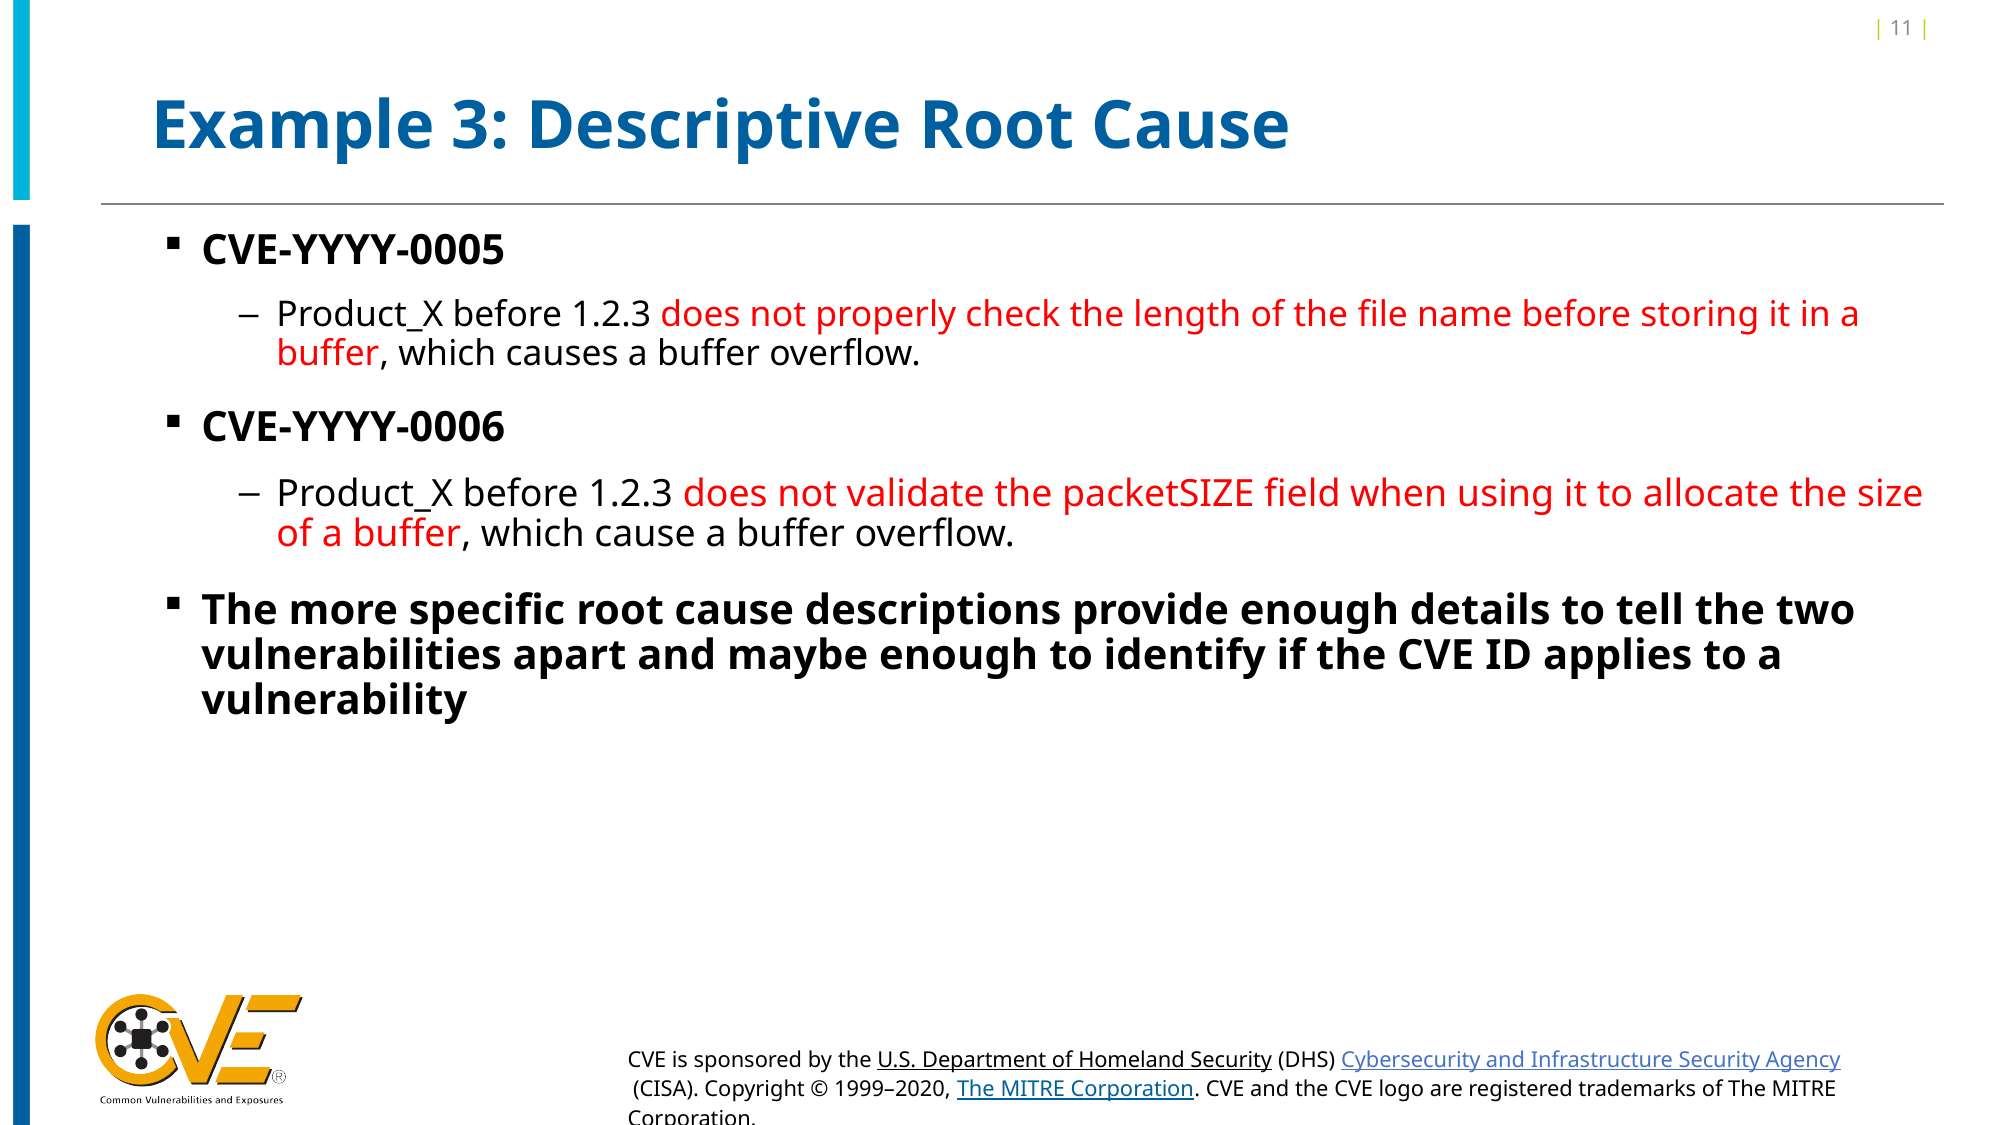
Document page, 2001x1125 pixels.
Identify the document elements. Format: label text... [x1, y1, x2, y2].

slide_number | 11 | [1836, 20, 1946, 50]
picture [95, 994, 303, 1106]
list CVE-YYYY-0005 Product_X before 1.2.3 does not properly check the length of the file name before storing it in a buffer, which causes a buffer overflow. CVE-YYYY-0006 Product_X before 1.2.3 does not validate the packetSIZE field when using it to allocate the size of a buffer, which cause a buffer overflow. The more specific root cause descriptions provide enough details to tell the two vulnerabilities apart and maybe enough to identify if the CVE ID applies to a vulnerability [148, 220, 1949, 897]
title Example 3: Descriptive Root Cause [135, 56, 1667, 200]
